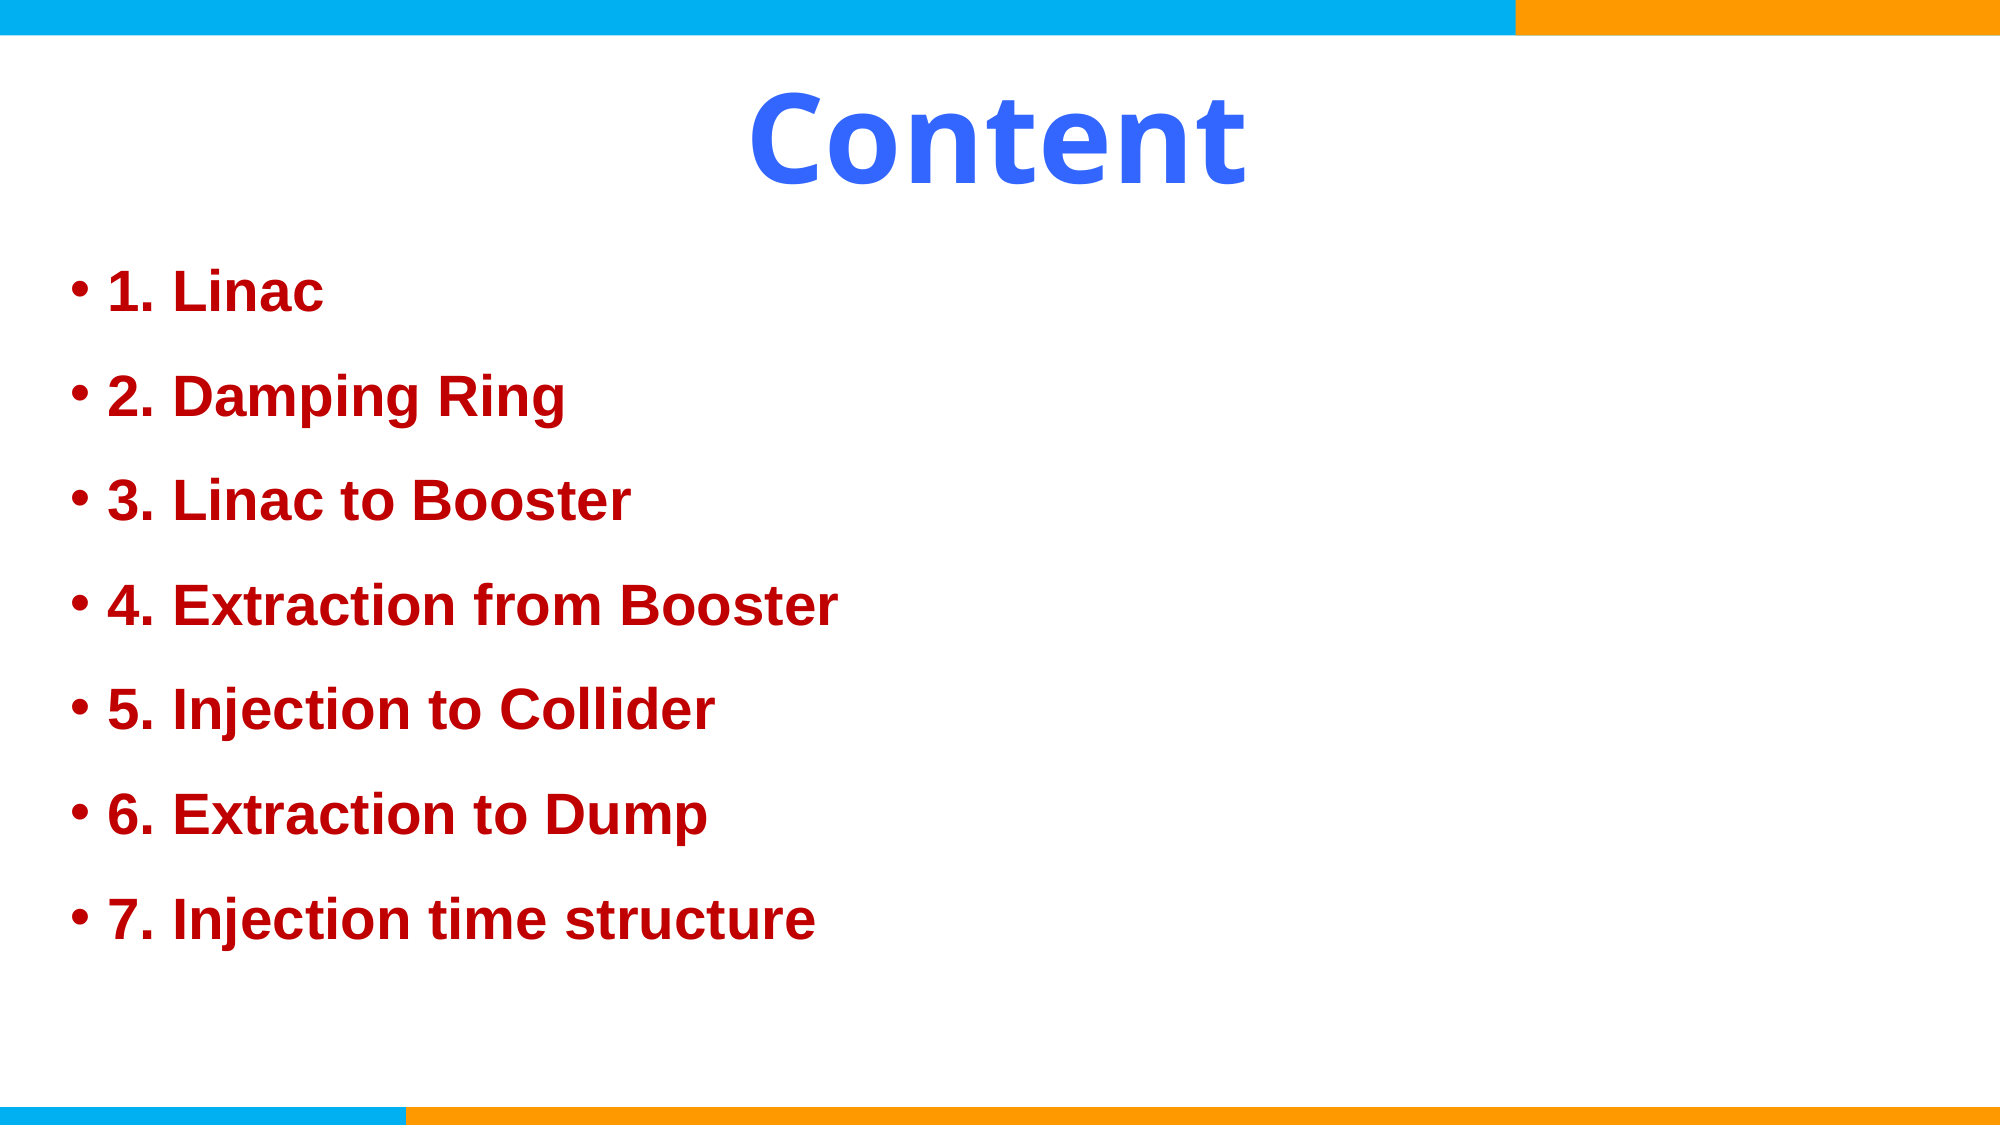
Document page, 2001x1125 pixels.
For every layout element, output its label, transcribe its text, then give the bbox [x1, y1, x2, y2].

title Content [348, 11, 1647, 182]
text_box 1. Linac 2. Damping Ring 3. Linac to Booster 4. Extraction from Booster 5. Injection to Collider 6. Extraction to Dump 7. Injection time structure [55, 231, 1791, 1011]
